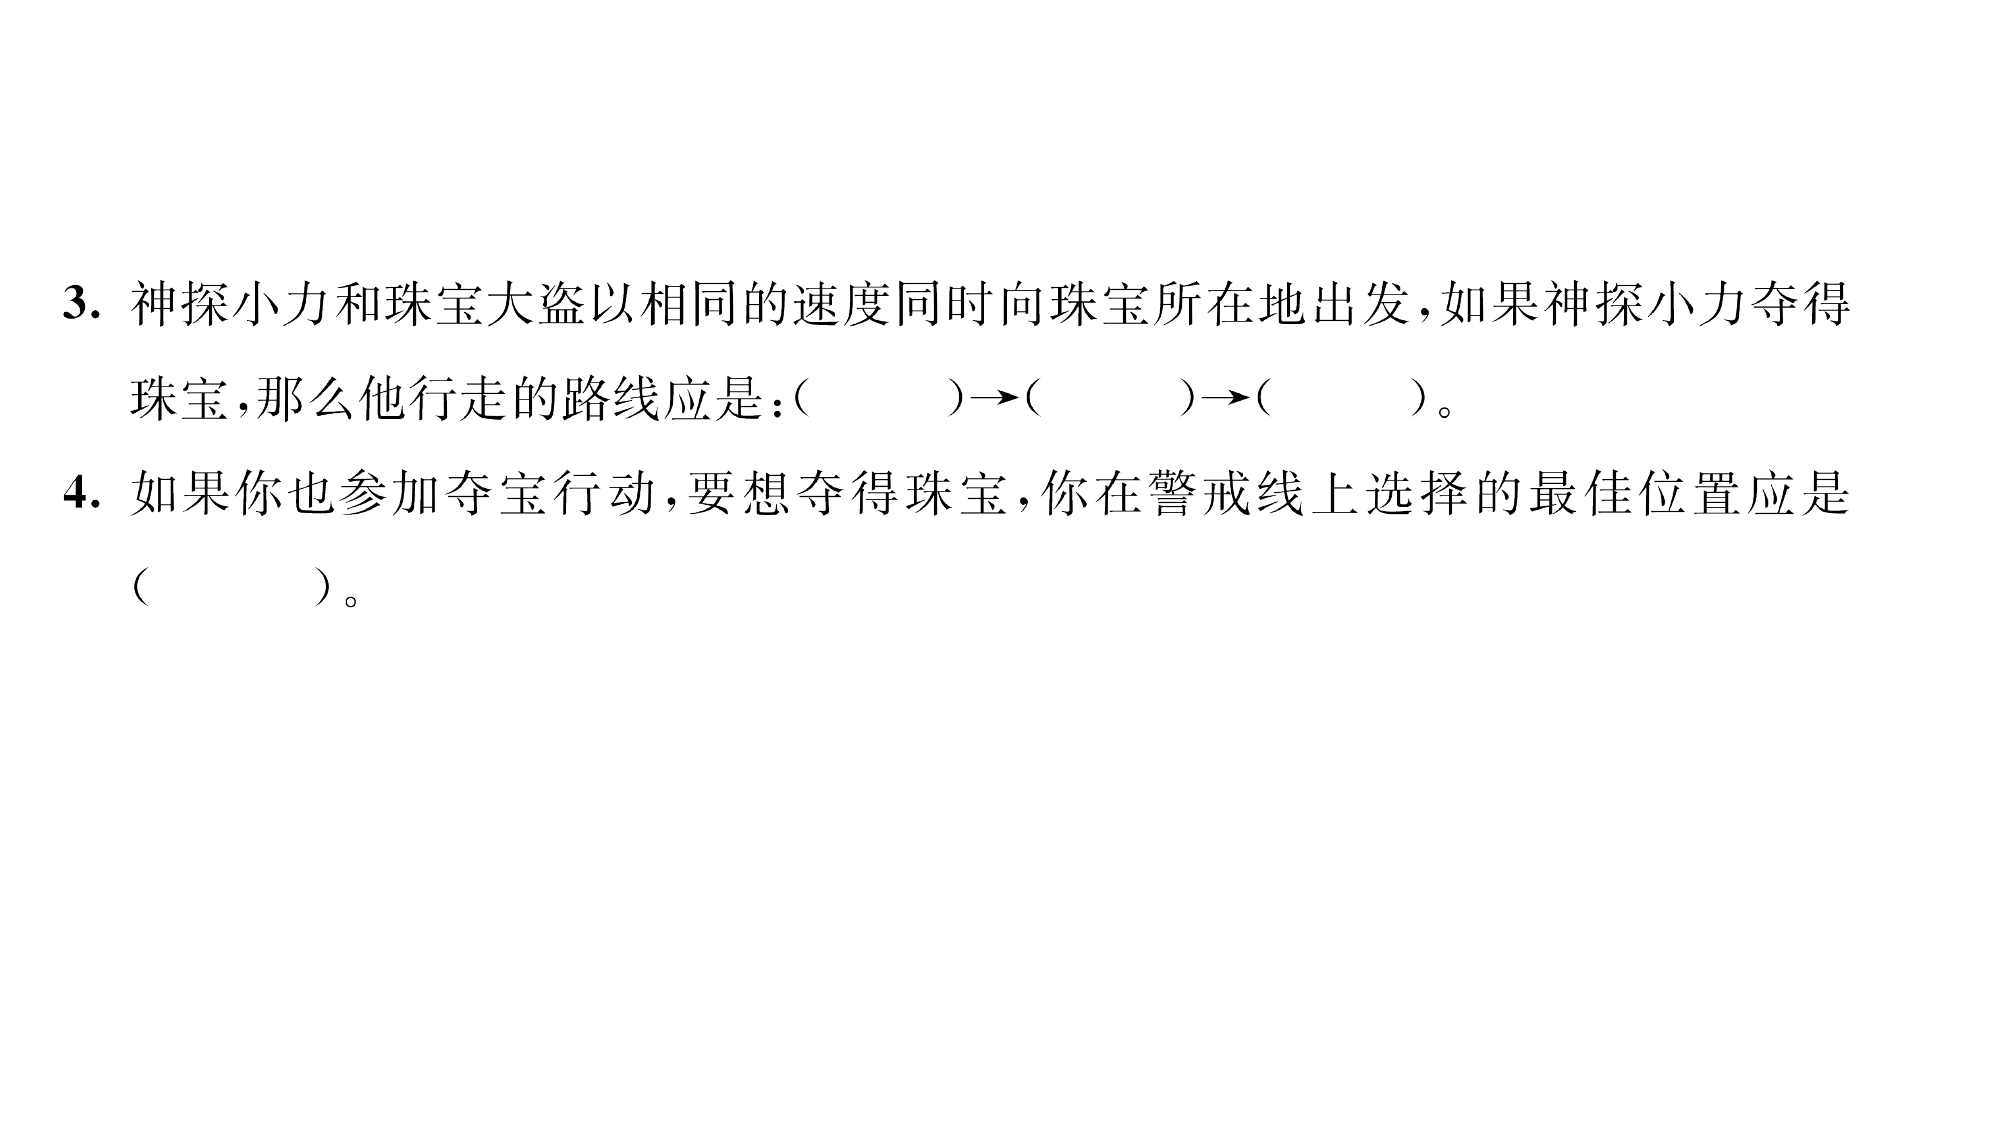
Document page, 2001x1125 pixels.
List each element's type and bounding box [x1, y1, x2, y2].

picture [58, 255, 1949, 625]
